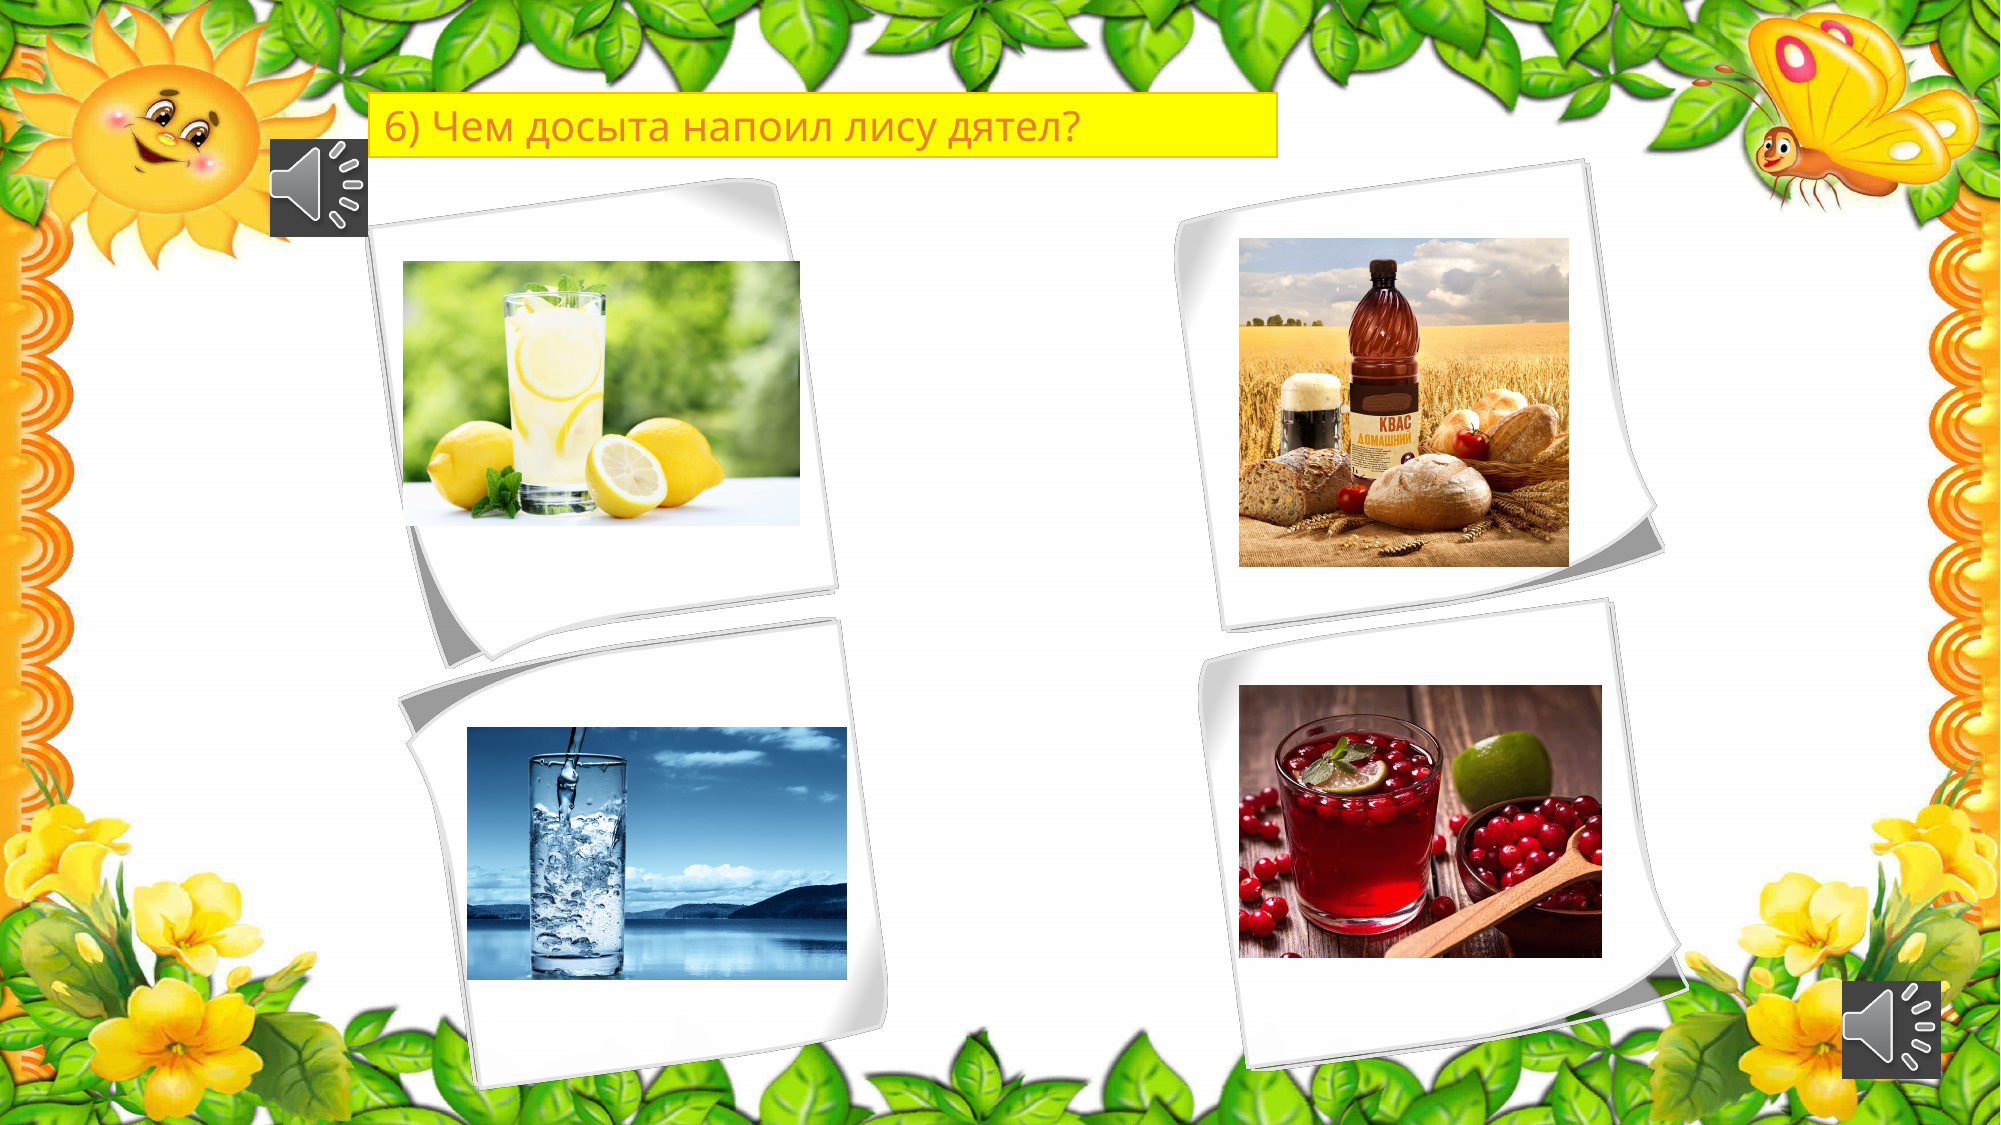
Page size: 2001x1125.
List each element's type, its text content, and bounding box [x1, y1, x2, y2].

text_box 6) Чем досыта напоил лису дятел? [368, 92, 1278, 158]
picture [0, 0, 2001, 1125]
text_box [1198, 589, 1689, 1080]
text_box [1174, 150, 1665, 641]
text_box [356, 178, 847, 669]
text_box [398, 609, 888, 1099]
